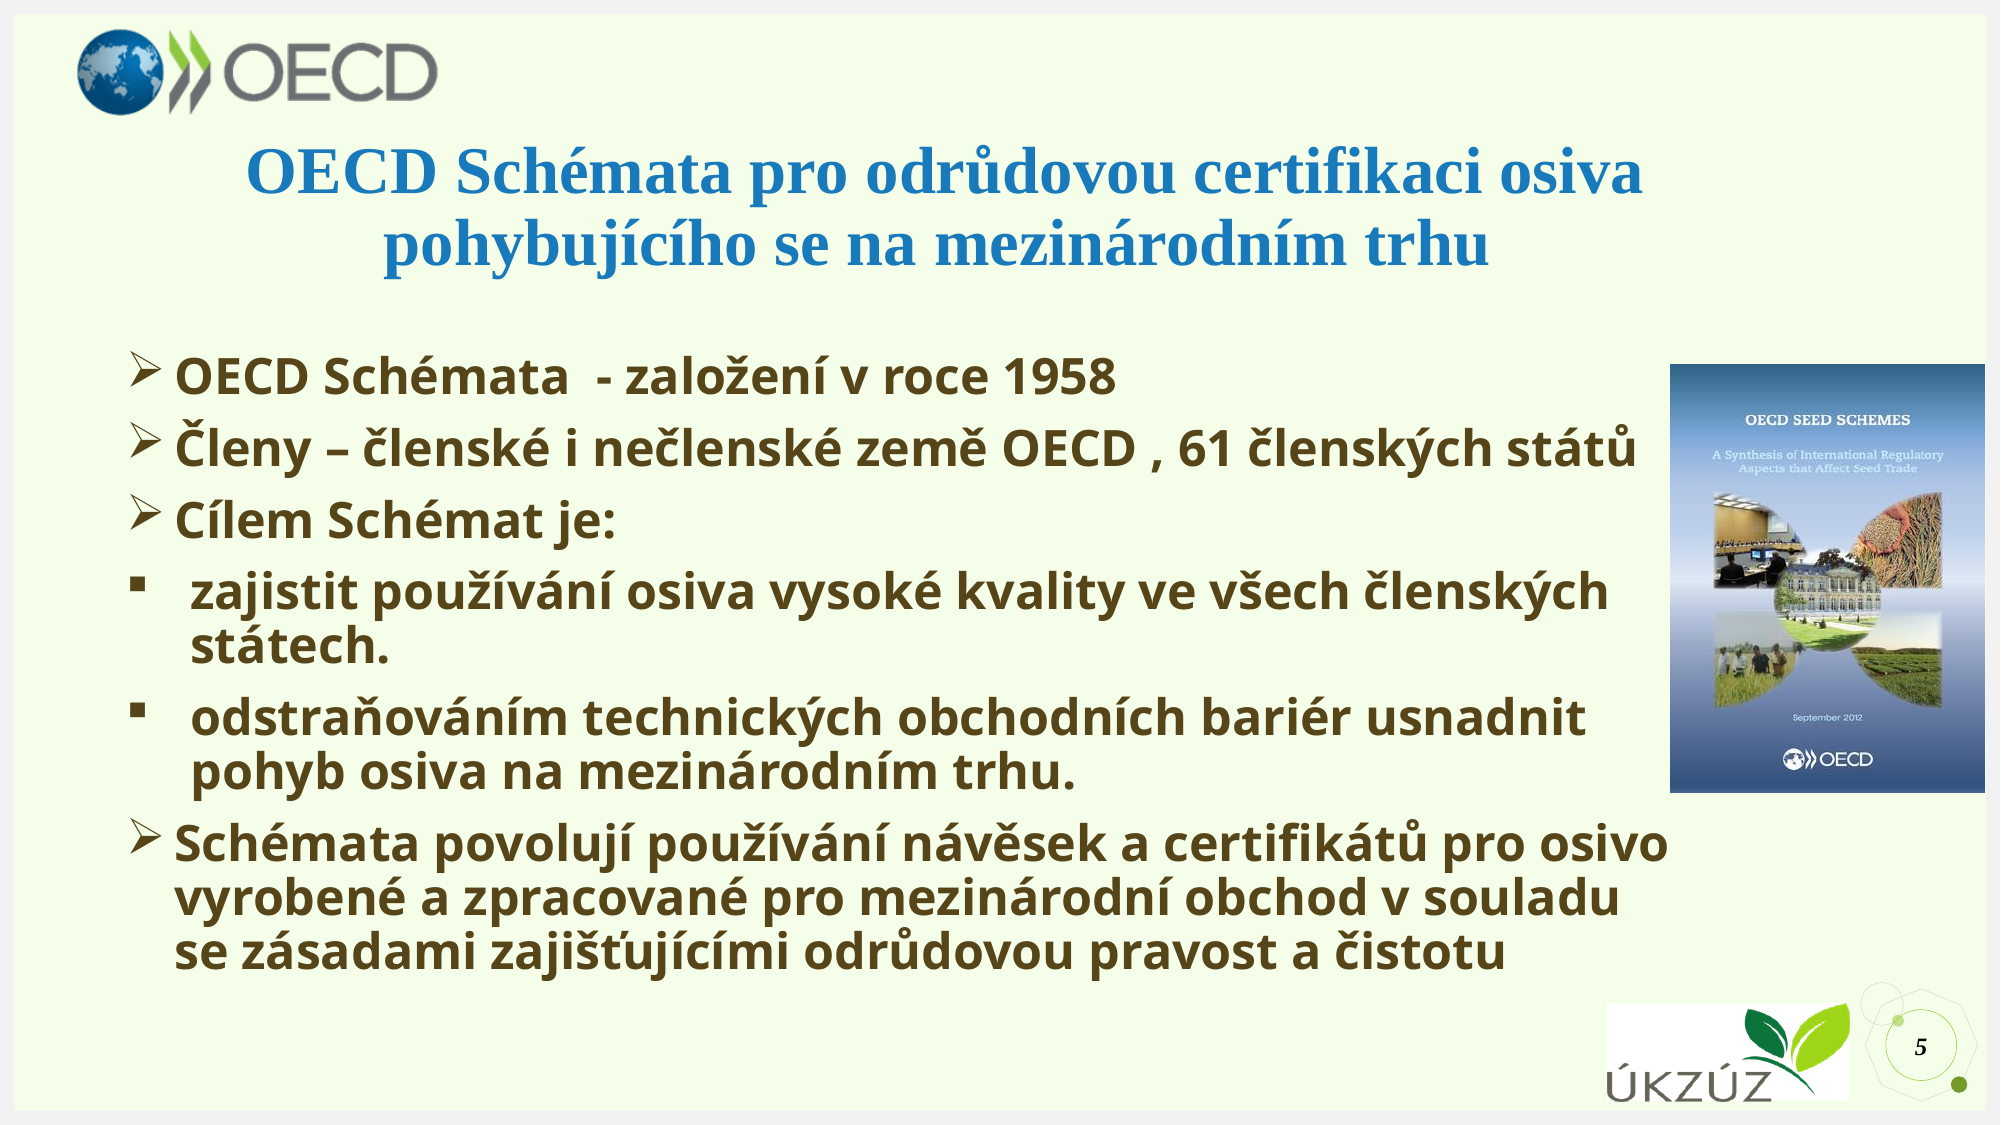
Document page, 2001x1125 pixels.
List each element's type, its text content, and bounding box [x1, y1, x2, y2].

slide_number 5 [1885, 1009, 1957, 1081]
picture [74, 26, 441, 119]
picture [1670, 364, 1985, 793]
picture [1607, 1003, 1850, 1102]
subtitle OECD Schémata - založení v roce 1958 Členy – členské i nečlenské země OECD , 61 členských států Cílem Schémat je: zajistit používání osiva vysoké kvality ve všech členských státech. odstraňováním technických obchodních bariér usnadnit pohyb osiva na mezinárodním trhu. Schémata povolují používání návěsek a certifikátů pro osivo vyrobené a zpracované pro mezinárodní obchod v souladu se zásadami zajišťujícími odrůdovou pravost a čistotu [126, 351, 1677, 1019]
title OECD Schémata pro odrůdovou certifikaci osiva pohybujícího se na mezinárodním trhu [196, 106, 1697, 281]
